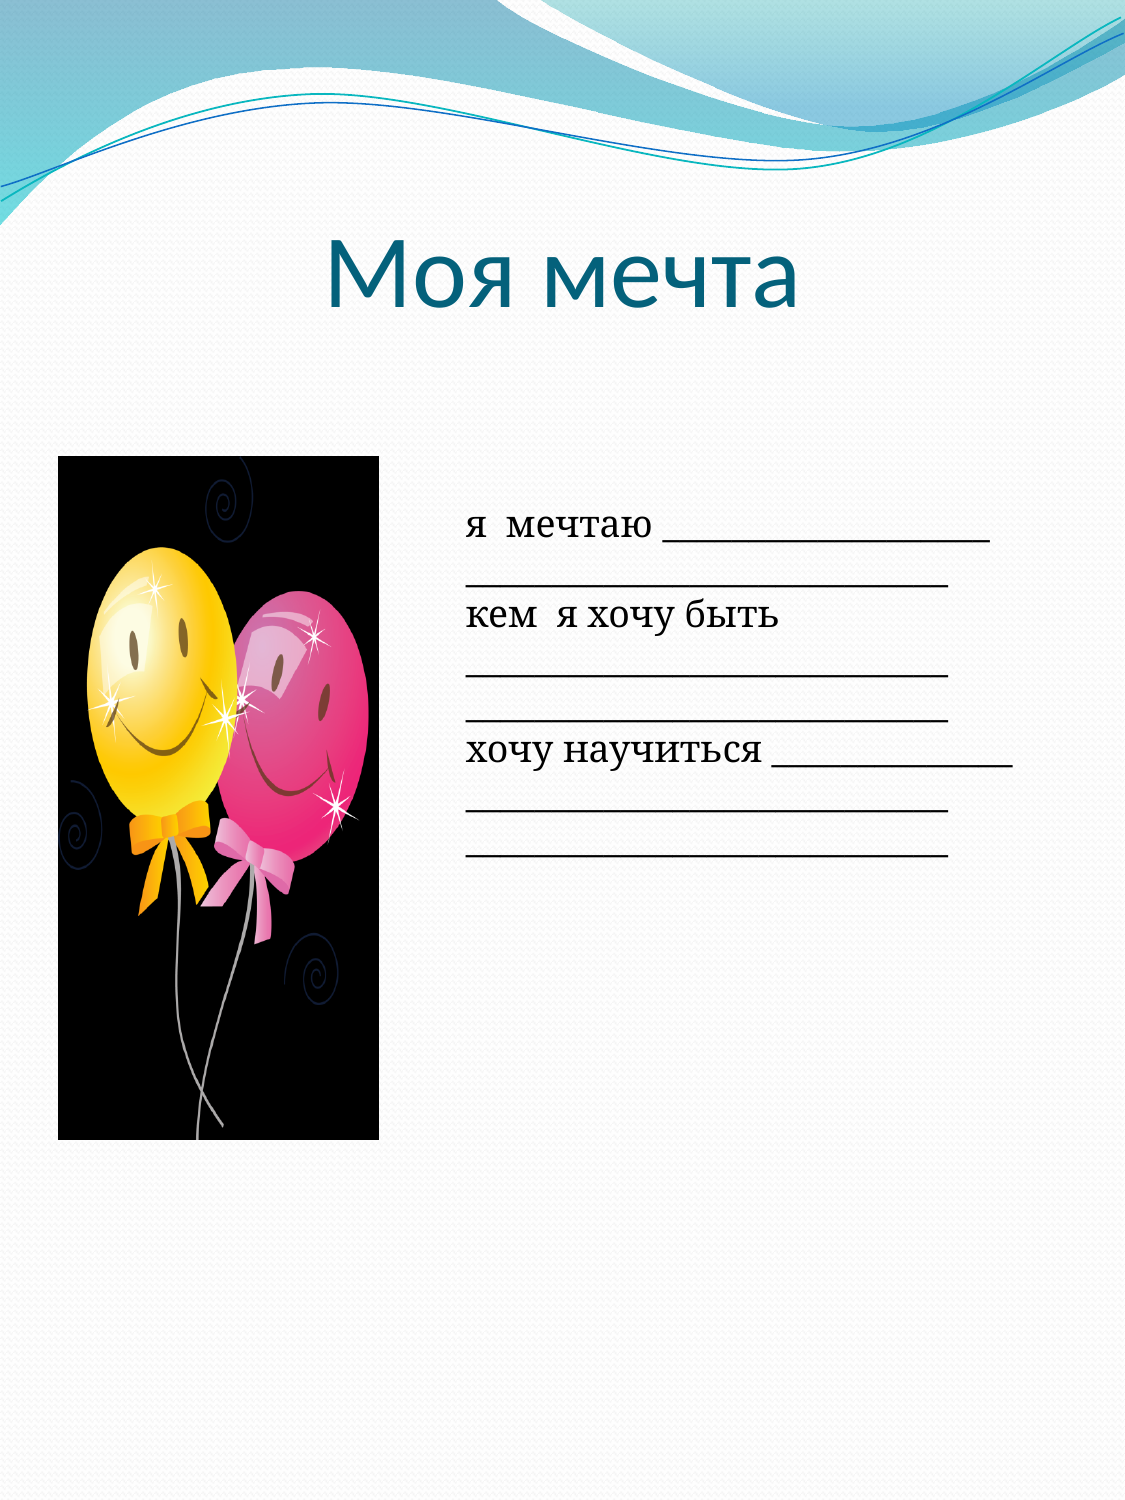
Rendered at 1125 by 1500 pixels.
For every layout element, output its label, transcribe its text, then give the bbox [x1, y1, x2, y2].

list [58, 456, 380, 1140]
title Моя мечта [56, 23, 1069, 329]
text_box я мечтаю ___________________ ____________________________ кем я хочу быть ____________________________ ____________________________ хочу научиться ______________ ____________________________ ____________________________ [451, 492, 1067, 912]
